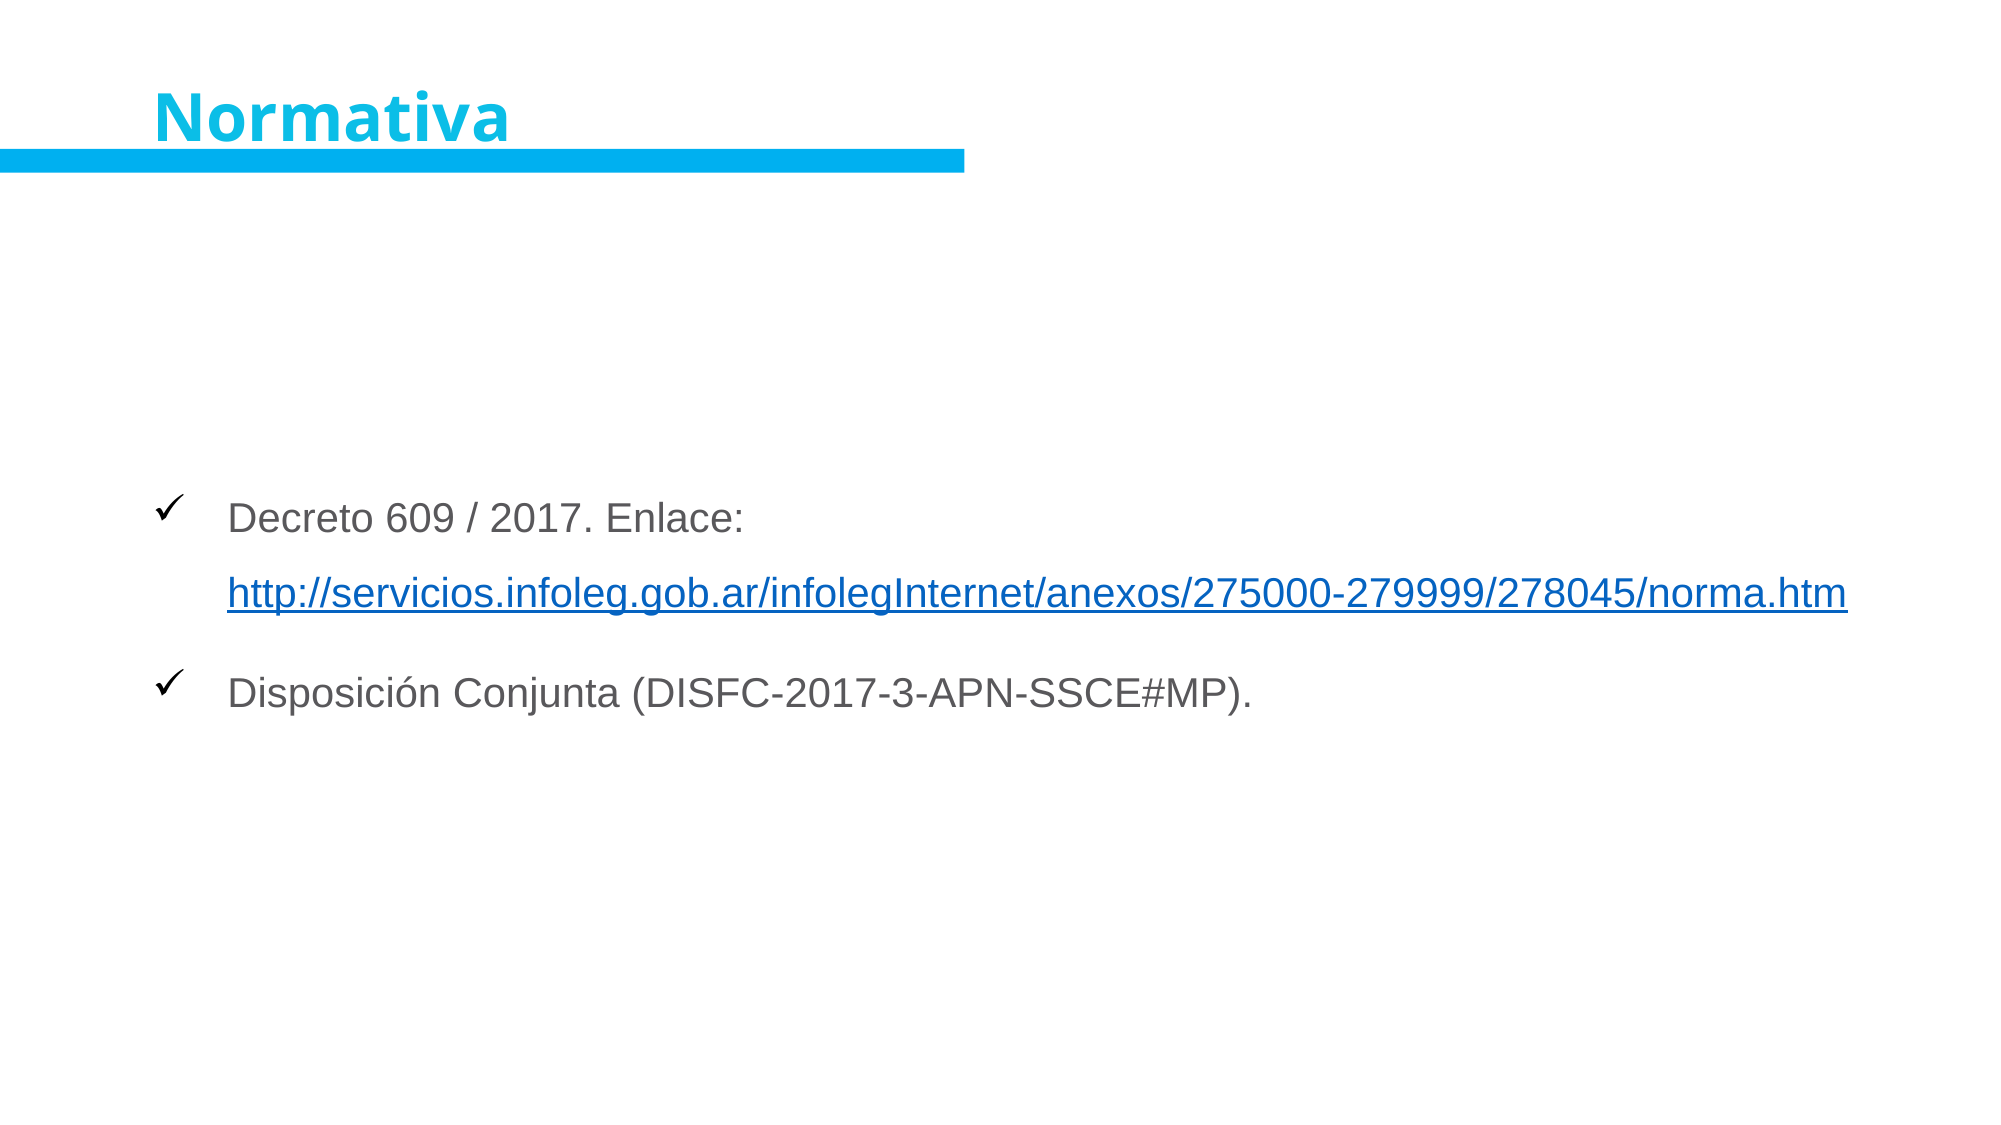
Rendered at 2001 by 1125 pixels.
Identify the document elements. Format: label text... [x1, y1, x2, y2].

text_box [0, 147, 967, 175]
list Decreto 609 / 2017. Enlace: http://servicios.infoleg.gob.ar/infolegInternet/anexos/275000-279999/278045/norma.htm Disposición Conjunta (DISFC-2017-3-APN-SSCE#MP). [137, 294, 1875, 963]
title Normativa [137, 59, 1863, 278]
